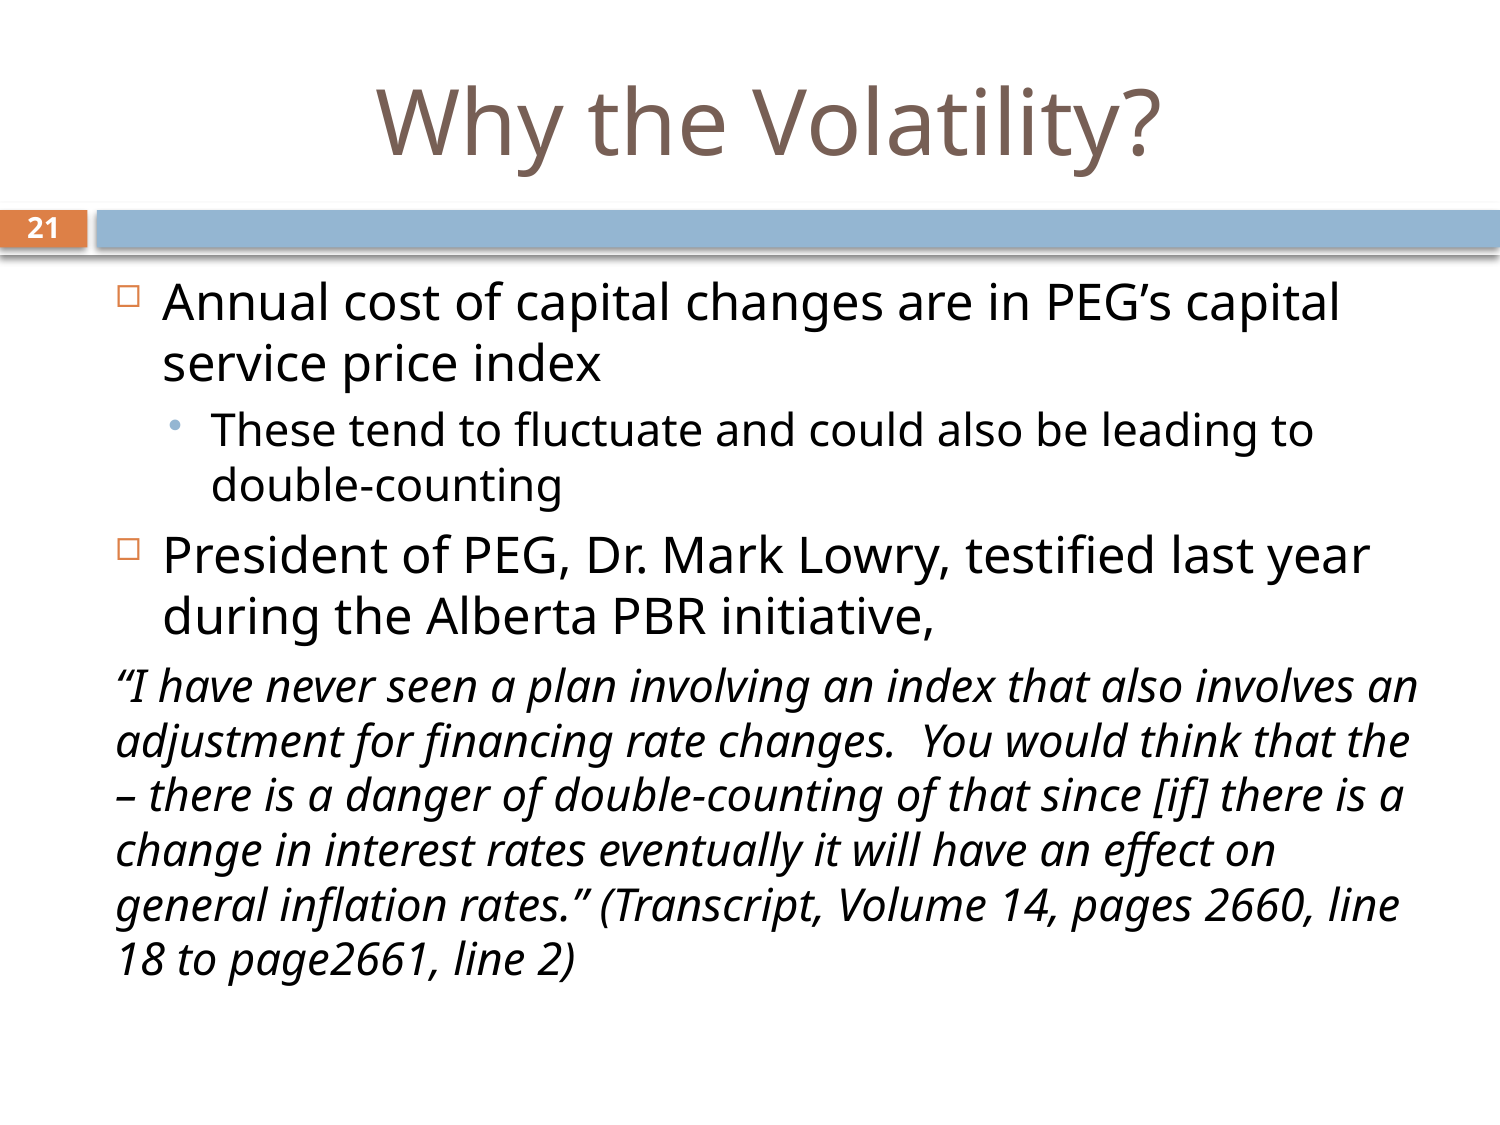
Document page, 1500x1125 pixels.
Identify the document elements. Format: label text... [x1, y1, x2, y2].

title Why the Volatility? [100, 37, 1438, 200]
list Annual cost of capital changes are in PEG’s capital service price index These tend to fluctuate and could also be leading to double-counting President of PEG, Dr. Mark Lowry, testified last year during the Alberta PBR initiative, “I have never seen a plan involving an index that also involves an adjustment for financing rate changes. You would think that the – there is a danger of double-counting of that since [if] there is a change in interest rates eventually it will have an effect on general inflation rates.” (Transcript, Volume 14, pages 2660, line 18 to page2661, line 2) [100, 262, 1438, 1000]
slide_number 21 [0, 208, 88, 249]
